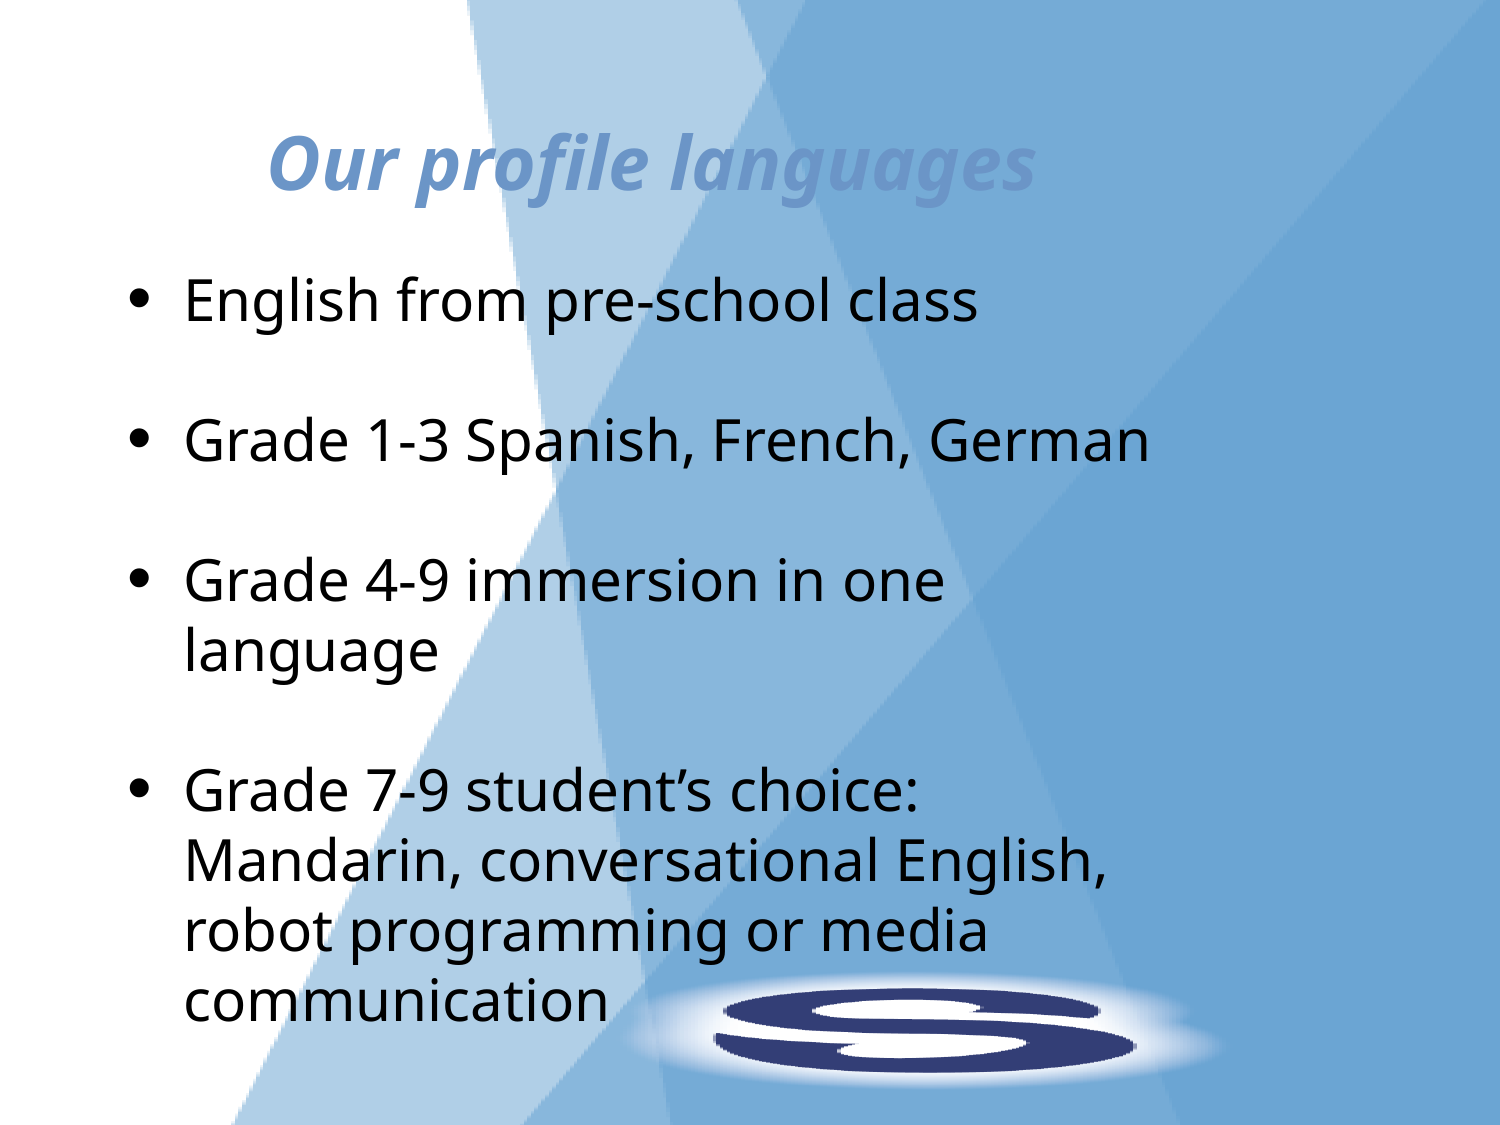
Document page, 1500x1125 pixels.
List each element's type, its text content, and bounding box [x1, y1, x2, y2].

text_box Our profile languages [0, 107, 1306, 215]
text_box English from pre-school class Grade 1-3 Spanish, French, German Grade 4-9 immersion in one language Grade 7-9 student’s choice: Mandarin, conversational English, robot programming or media communication [112, 255, 1211, 1035]
picture [0, 0, 1500, 1125]
